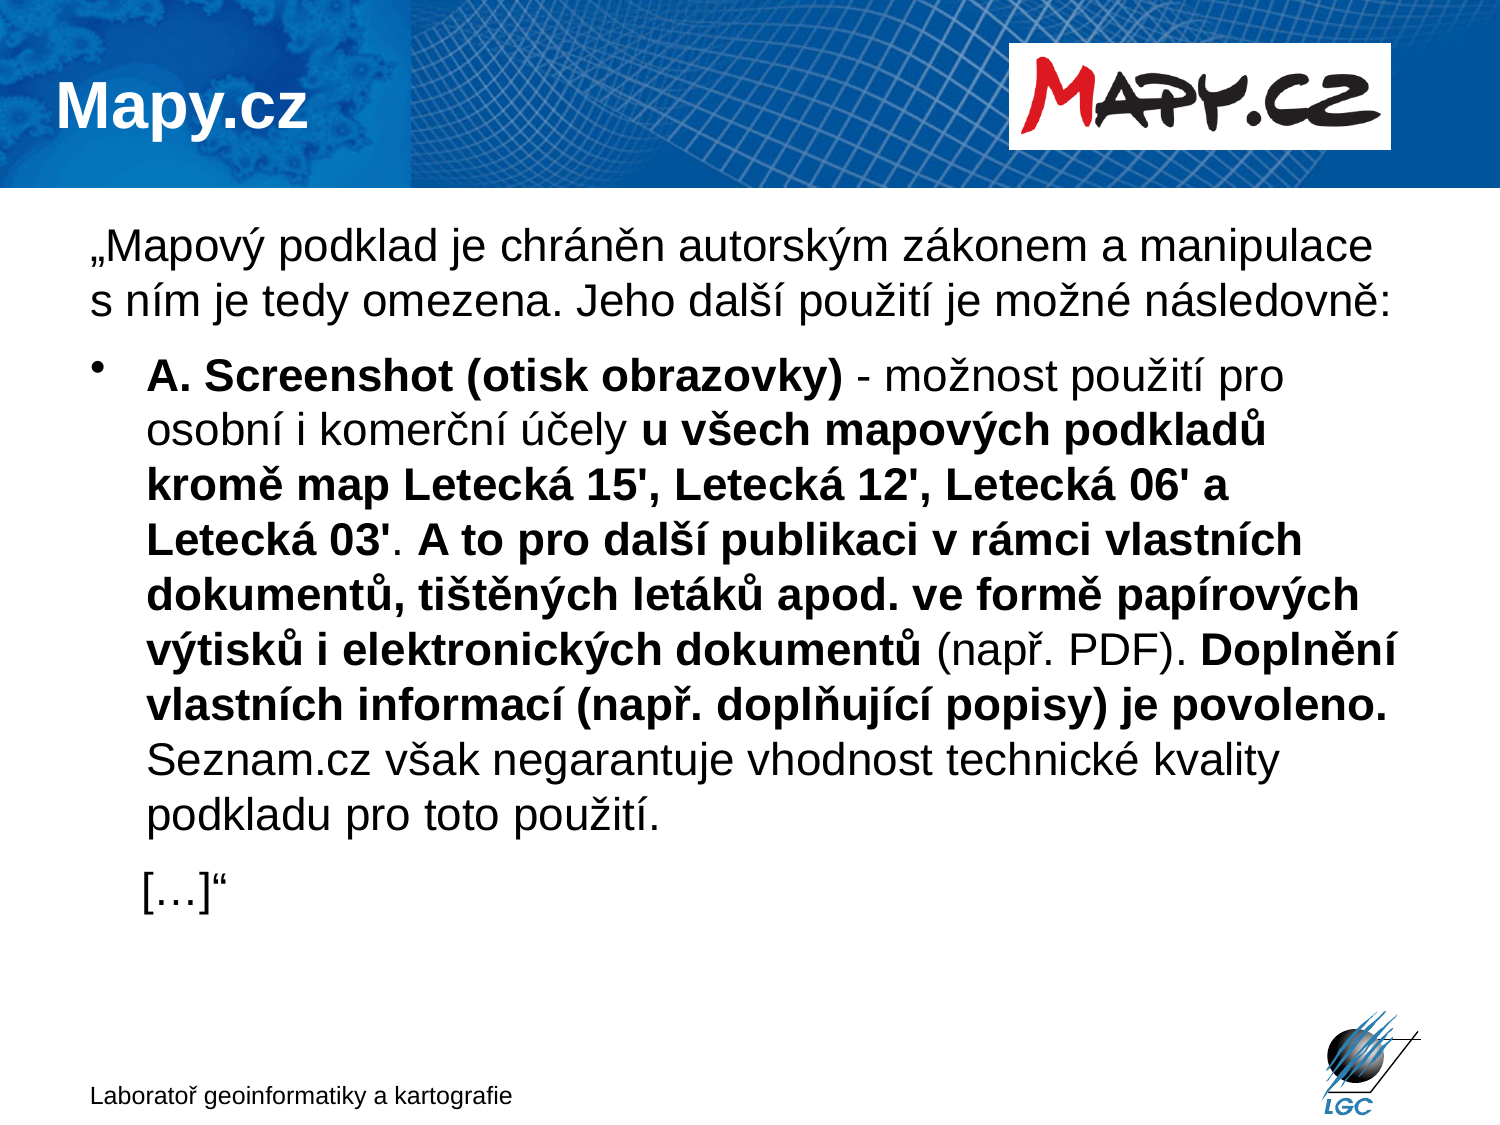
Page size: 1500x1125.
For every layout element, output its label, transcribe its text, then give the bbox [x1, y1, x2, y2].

text_box Mapy.cz [41, 54, 1004, 150]
list „Mapový podklad je chráněn autorským zákonem a manipulace s ním je tedy omezena. Jeho další použití je možné následovně: A. Screenshot (otisk obrazovky) - možnost použití pro osobní i komerční účely u všech mapových podkladů kromě map Letecká 15', Letecká 12', Letecká 06' a Letecká 03'. A to pro další publikaci v rámci vlastních dokumentů, tištěných letáků apod. ve formě papírových výtisků i elektronických dokumentů (např. PDF). Doplnění vlastních informací (např. doplňující popisy) je povoleno. Seznam.cz však negarantuje vhodnost technické kvality podkladu pro toto použití. […]“ [75, 208, 1425, 1047]
text_box Mapy.cz [1396, 54, 1400, 150]
picture [0, 0, 1500, 188]
